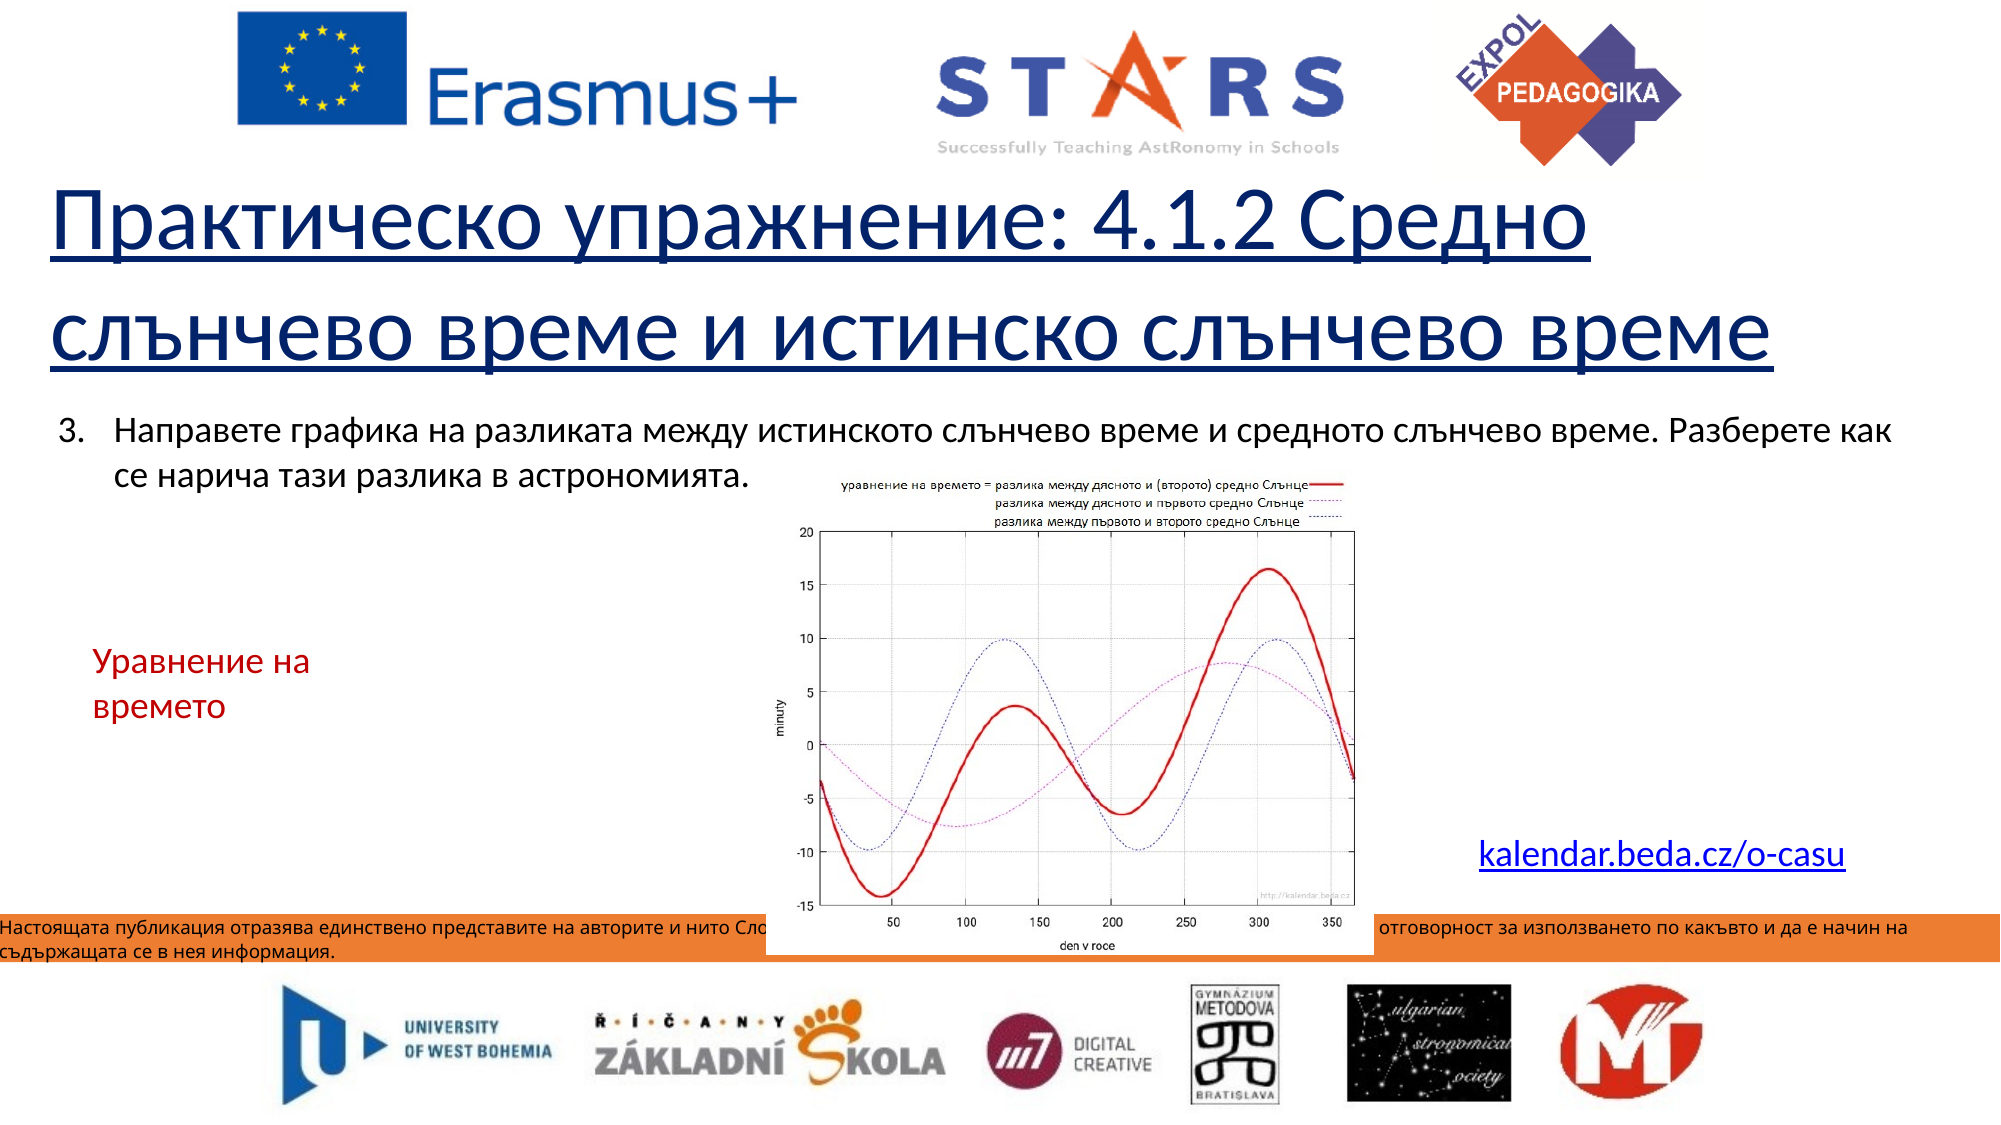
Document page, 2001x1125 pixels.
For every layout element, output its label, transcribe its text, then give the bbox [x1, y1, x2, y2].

text_box kalendar.beda.cz/o-casu [1463, 821, 1861, 882]
picture [205, 0, 1795, 181]
text_box Настоящата публикация отразява единствено представите на авторите и нито Словашката Национална агенция, нито Европейската комисия носят отговорност за използването по какъвто и да е начин на съдържащата се в нея информация. [1374, 914, 2000, 963]
text_box Настоящата публикация отразява единствено представите на авторите и нито Словашката Национална агенция, нито Европейската комисия носят отговорност за използването по какъвто и да е начин на съдържащата се в нея информация. [0, 914, 765, 963]
text_box Уравнение на времето [77, 628, 416, 734]
picture [260, 468, 1743, 1125]
text_box Практическо упражнение: 4.1.2 Средно слънчево време и истинско слънчево време [42, 151, 1960, 386]
text_box Направете графика на разликата между истинското слънчево време и средното слънчево време. Разберете как се нарича тази разлика в астрономията. [42, 398, 1929, 503]
